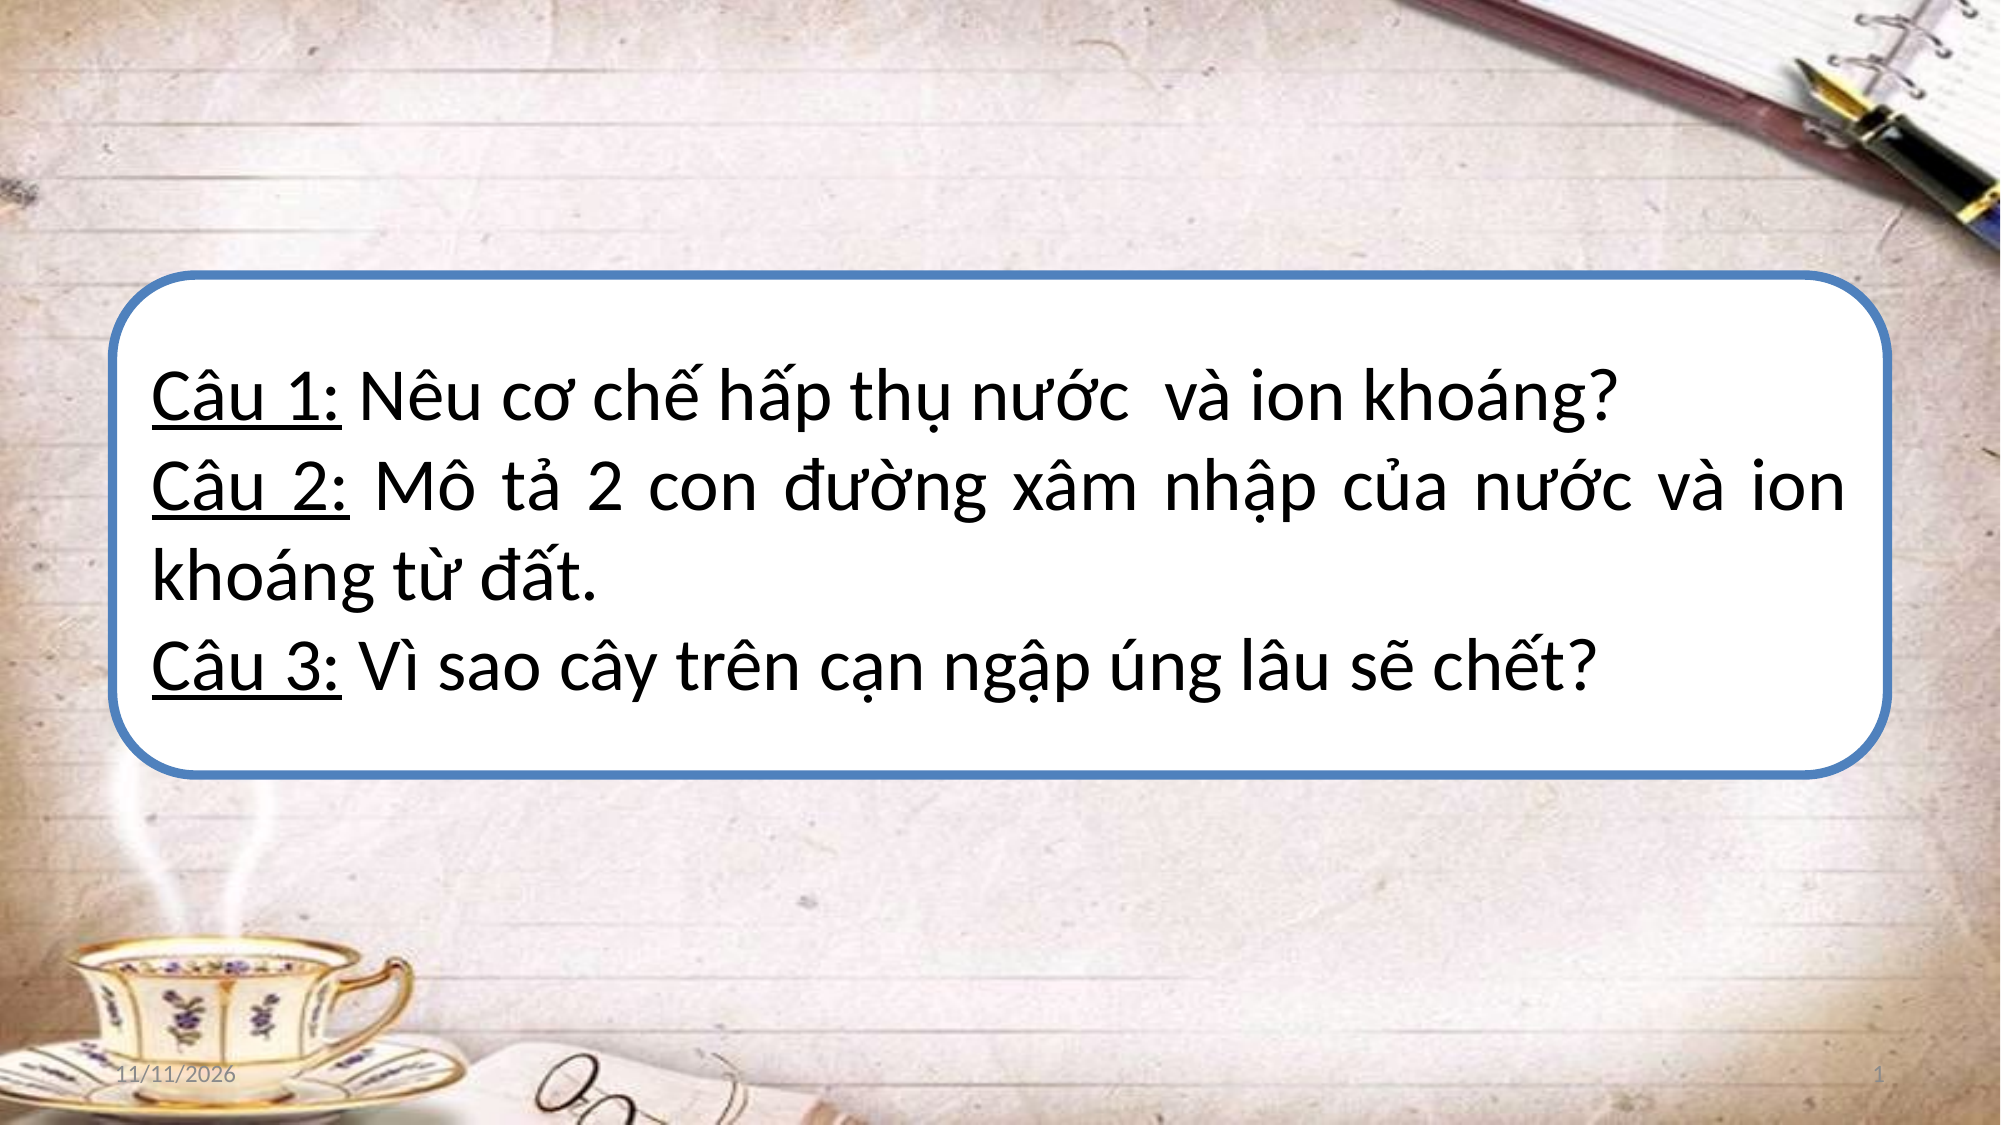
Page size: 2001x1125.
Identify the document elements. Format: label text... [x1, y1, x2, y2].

slide_number 1 [1433, 1042, 1900, 1103]
text_box Câu 1: Nêu cơ chế hấp thụ nước và ion khoáng? Câu 2: Mô tả 2 con đường xâm nhập của nước và ion khoáng từ đất. Câu 3: Vì sao cây trên cạn ngập úng lâu sẽ chết? [110, 272, 1890, 778]
picture [0, 0, 2001, 1125]
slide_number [99, 1042, 567, 1103]
